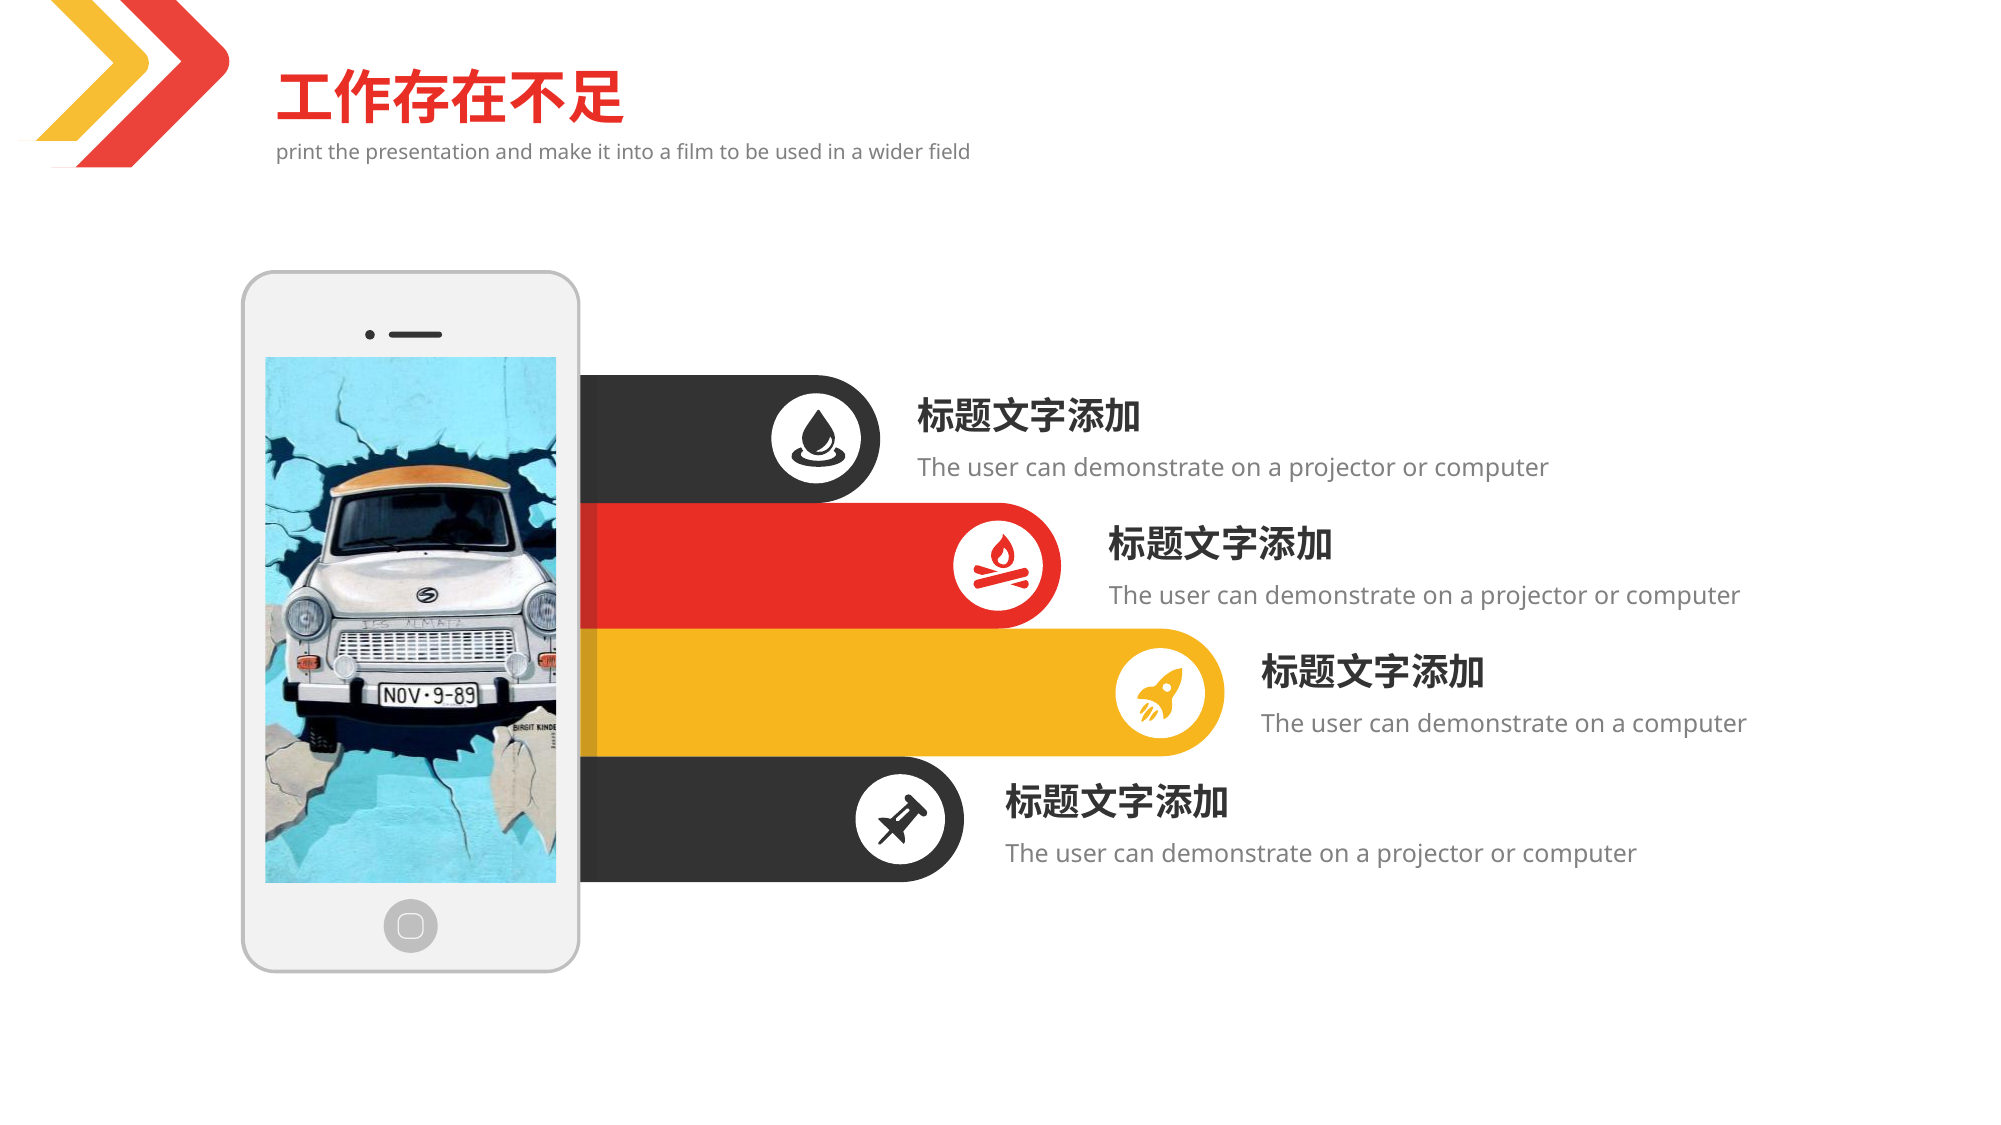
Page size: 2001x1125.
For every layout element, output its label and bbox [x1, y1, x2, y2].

text_box [902, 384, 1657, 490]
text_box [990, 770, 1745, 877]
text_box [1246, 640, 1829, 746]
text_box [1094, 512, 1848, 618]
text_box [0, 0, 1169, 193]
text_box [240, 269, 1225, 974]
